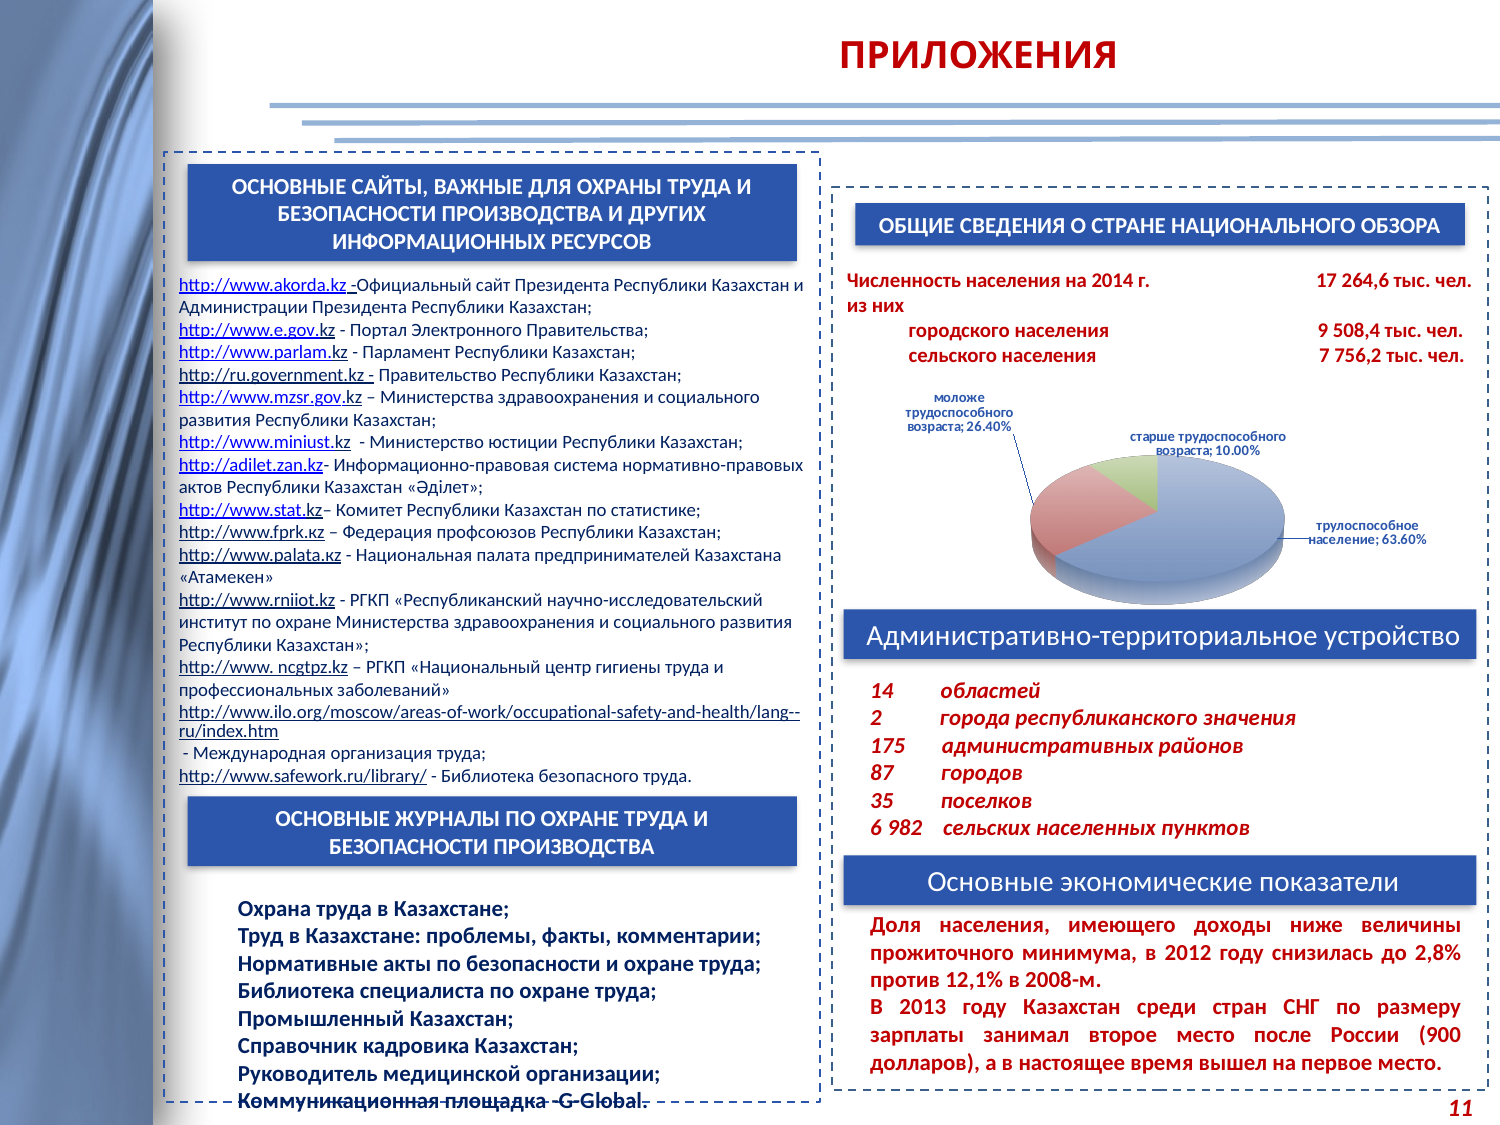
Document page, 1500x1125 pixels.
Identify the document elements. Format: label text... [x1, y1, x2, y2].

text_box ОБЩИЕ СВЕДЕНИЯ О СТРАНЕ НАЦИОНАЛЬНОГО ОБЗОРА [855, 203, 1465, 246]
picture [0, 0, 153, 1125]
text_box 14 областей 2 города республиканского значения 175 административных районов 87 городов 35 поселков 6 982 сельских населенных пунктов [855, 667, 1477, 848]
text_box Административно-территориальное устройство [843, 609, 1477, 659]
slide_number 11 [1382, 1076, 1489, 1125]
text_box http://www.akorda.kz -Официальный сайт Президента Республики Казахстан и Администрации Президента Республики Казахстан; http://www.е.gov.kz - Портал Электронного Правительства; http://www.parlam.kz - Парламент Республики Казахстан; http://ru.government.kz - Правительство Республики Казахстан; http://www.mzsr.gov.kz – Министерства здравоохранения и социального развития Республики Казахстан; http://www.miniust.kz - Министерство юстиции Республики Казахстан; http://adilet.zan.kz- Информационно-правовая система нормативно-правовых актов Республики Казахстан «Әділет»; http://www.stat.kz– Комитет Республики Казахстан по статистике; http://www.fprk.кz – Федерация профсоюзов Республики Казахстан; http://www.palata.кz - Национальная палата предпринимателей Казахстана «Атамекен» http://www.rniiot.kz - РГКП «Республиканский научно-исследовательский институт по охране Министерства здравоохранения и социального развития Республики Казахстан»; http://www. ncgtpz.kz – РГКП «Национальный центр гигиены труда и профессиональных заболеваний» http://www.ilo.org/moscow/areas-of-work/occupational-safety-and-health/lang--ru/index.htm - Международная организация труда; http://www.safework.ru/library/ - Библиотека безопасного труда. Охрана труда в Казахстане; Труд в Казахстане: проблемы, факты, комментарии; Нормативные акты по безопасности и охране труда; Библиотека специалиста по охране труда; Промышленный Казахстан; Справочник кадровика Казахстан; Руководитель медицинской организации; Коммуникационная площадка -G-Global. [164, 152, 821, 1102]
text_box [268, 104, 1500, 142]
text_box ОСНОВНЫЕ ЖУРНАЛЫ ПО ОХРАНЕ ТРУДА И БЕЗОПАСНОСТИ ПРОИЗВОДСТВА [187, 796, 797, 867]
text_box ОСНОВНЫЕ САЙТЫ, ВАЖНЫЕ ДЛЯ ОХРАНЫ ТРУДА И БЕЗОПАСНОСТИ ПРОИЗВОДСТВА И ДРУГИХ ИНФОРМАЦИОННЫХ РЕСУРСОВ [187, 164, 797, 262]
text_box [830, 186, 1490, 258]
chart [878, 374, 1466, 627]
text_box Основные экономические показатели [843, 855, 1477, 906]
text_box Численность населения на 2014 г. 17 264,6 тыс. чел. из них городского населения 9 508,4 тыс. чел. сельского населения 7 756,2 тыс. чел. [832, 258, 1500, 399]
text_box Доля населения, имеющего доходы ниже величины прожиточного минимума, в 2012 году снизилась до 2,8% против 12,1% в 2008-м. В 2013 году Казахстан среди стран СНГ по размеру зарплаты занимал второе место после России (900 долларов), а в настоящее время вышел на первое место. [855, 902, 1477, 1082]
text_box ПРИЛОЖЕНИЯ [457, 23, 1500, 84]
text_box [830, 398, 1490, 1091]
